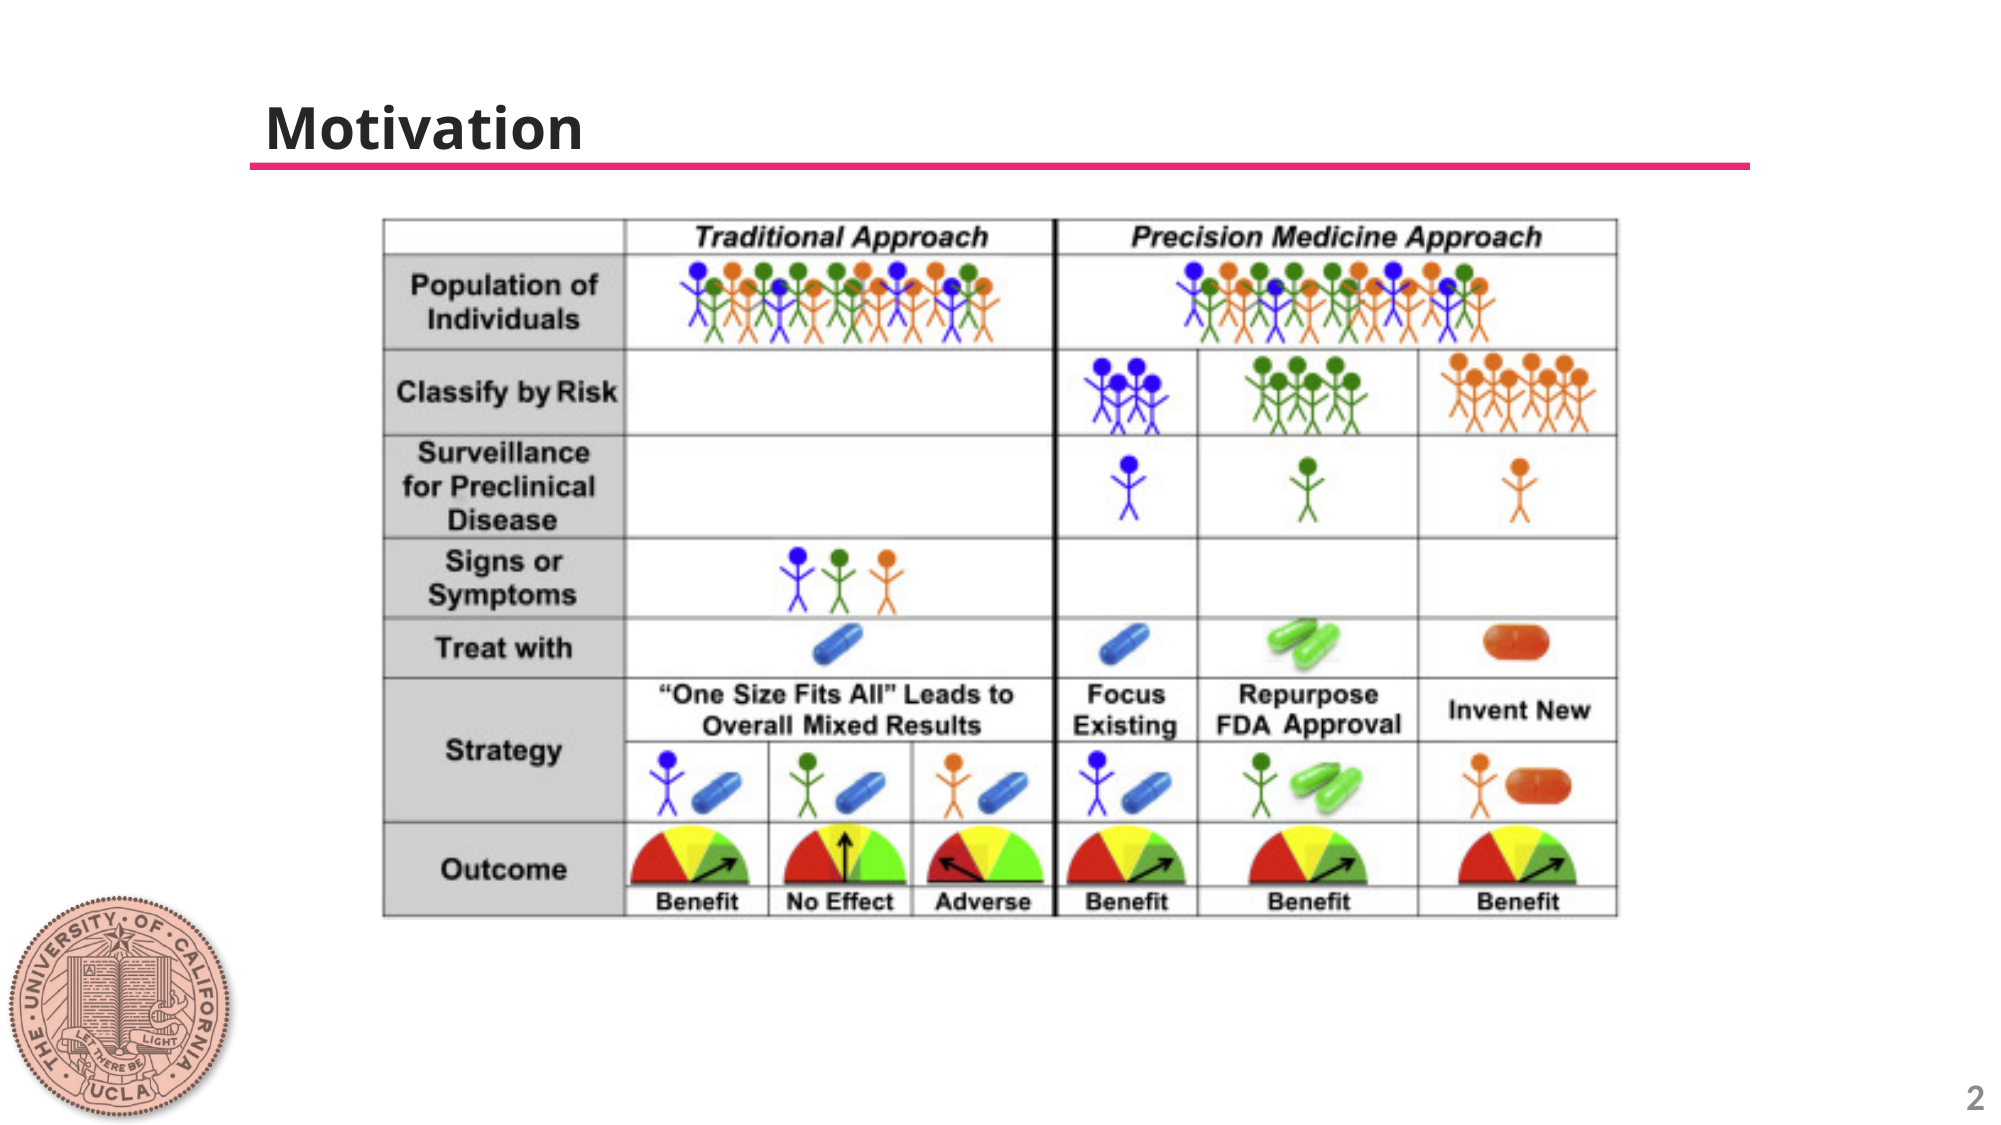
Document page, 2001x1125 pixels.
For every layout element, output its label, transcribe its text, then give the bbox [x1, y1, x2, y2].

text_box [249, 161, 1751, 171]
picture [0, 887, 238, 1125]
slide_number 2 [1550, 1065, 2000, 1125]
text_box Motivation [249, 0, 1751, 161]
picture [381, 217, 1621, 920]
